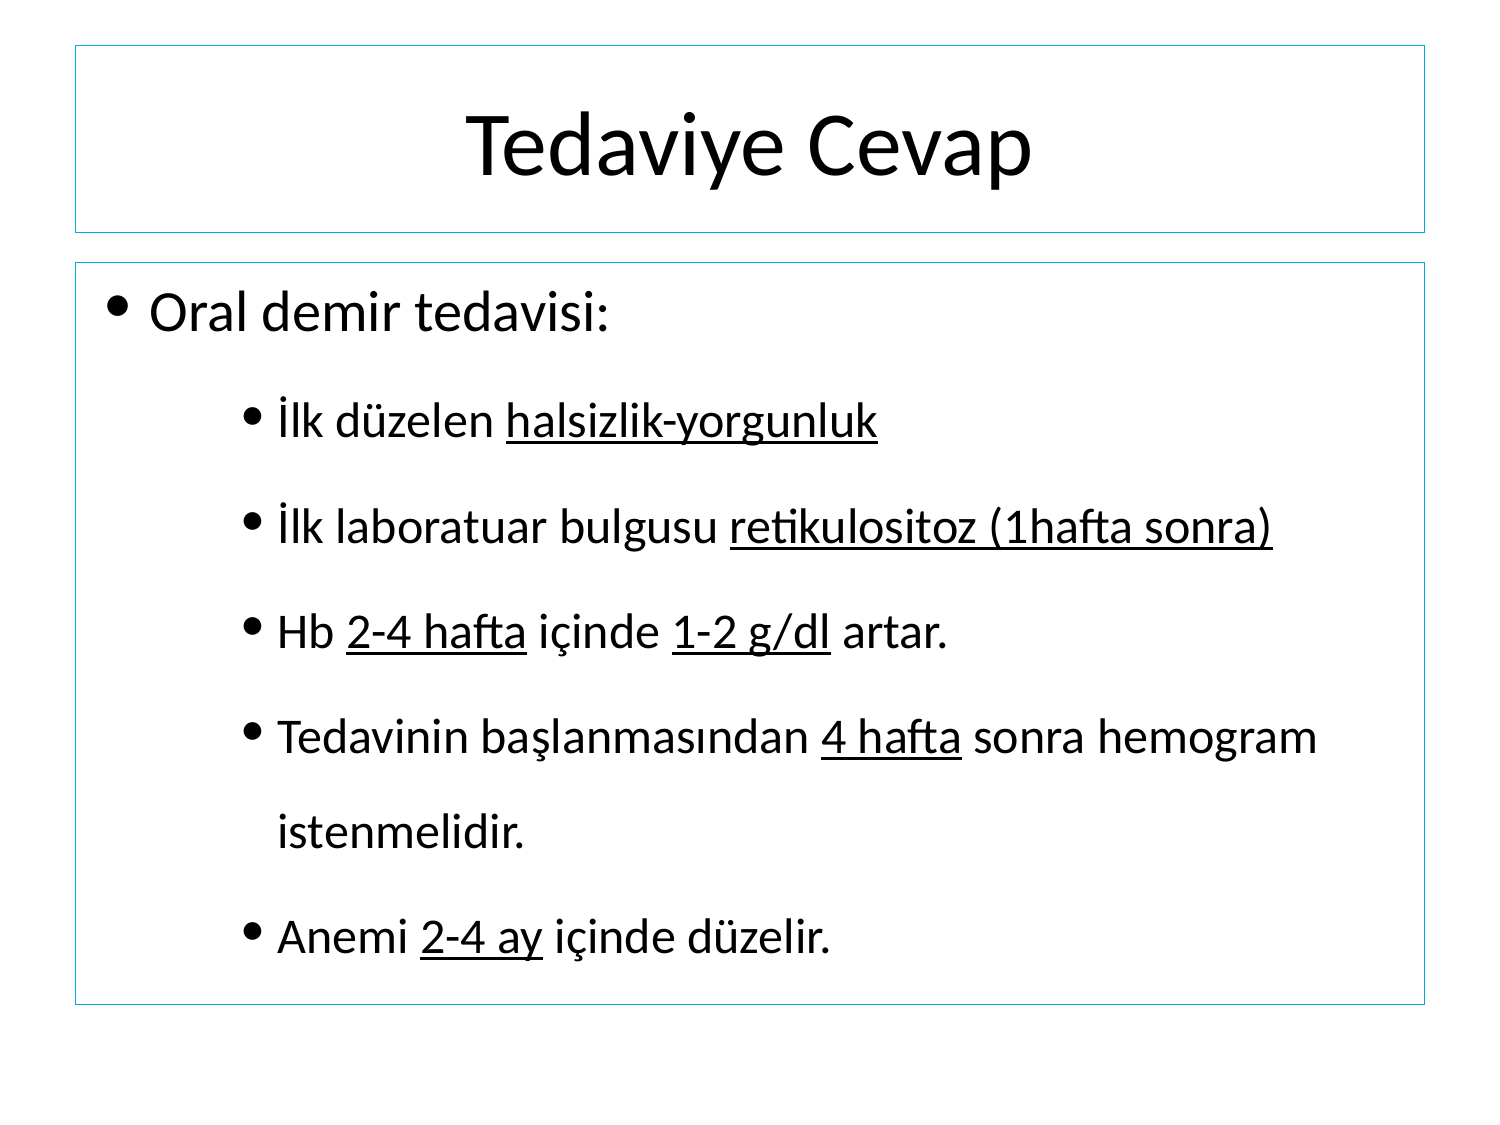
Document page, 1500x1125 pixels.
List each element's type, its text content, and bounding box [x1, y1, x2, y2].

list Oral demir tedavisi: İlk düzelen halsizlik-yorgunluk İlk laboratuar bulgusu retikulositoz (1hafta sonra) Hb 2-4 hafta içinde 1-2 g/dl artar. Tedavinin başlanmasından 4 hafta sonra hemogram istenmelidir. Anemi 2-4 ay içinde düzelir. [75, 262, 1425, 1005]
title Tedaviye Cevap [75, 45, 1425, 233]
